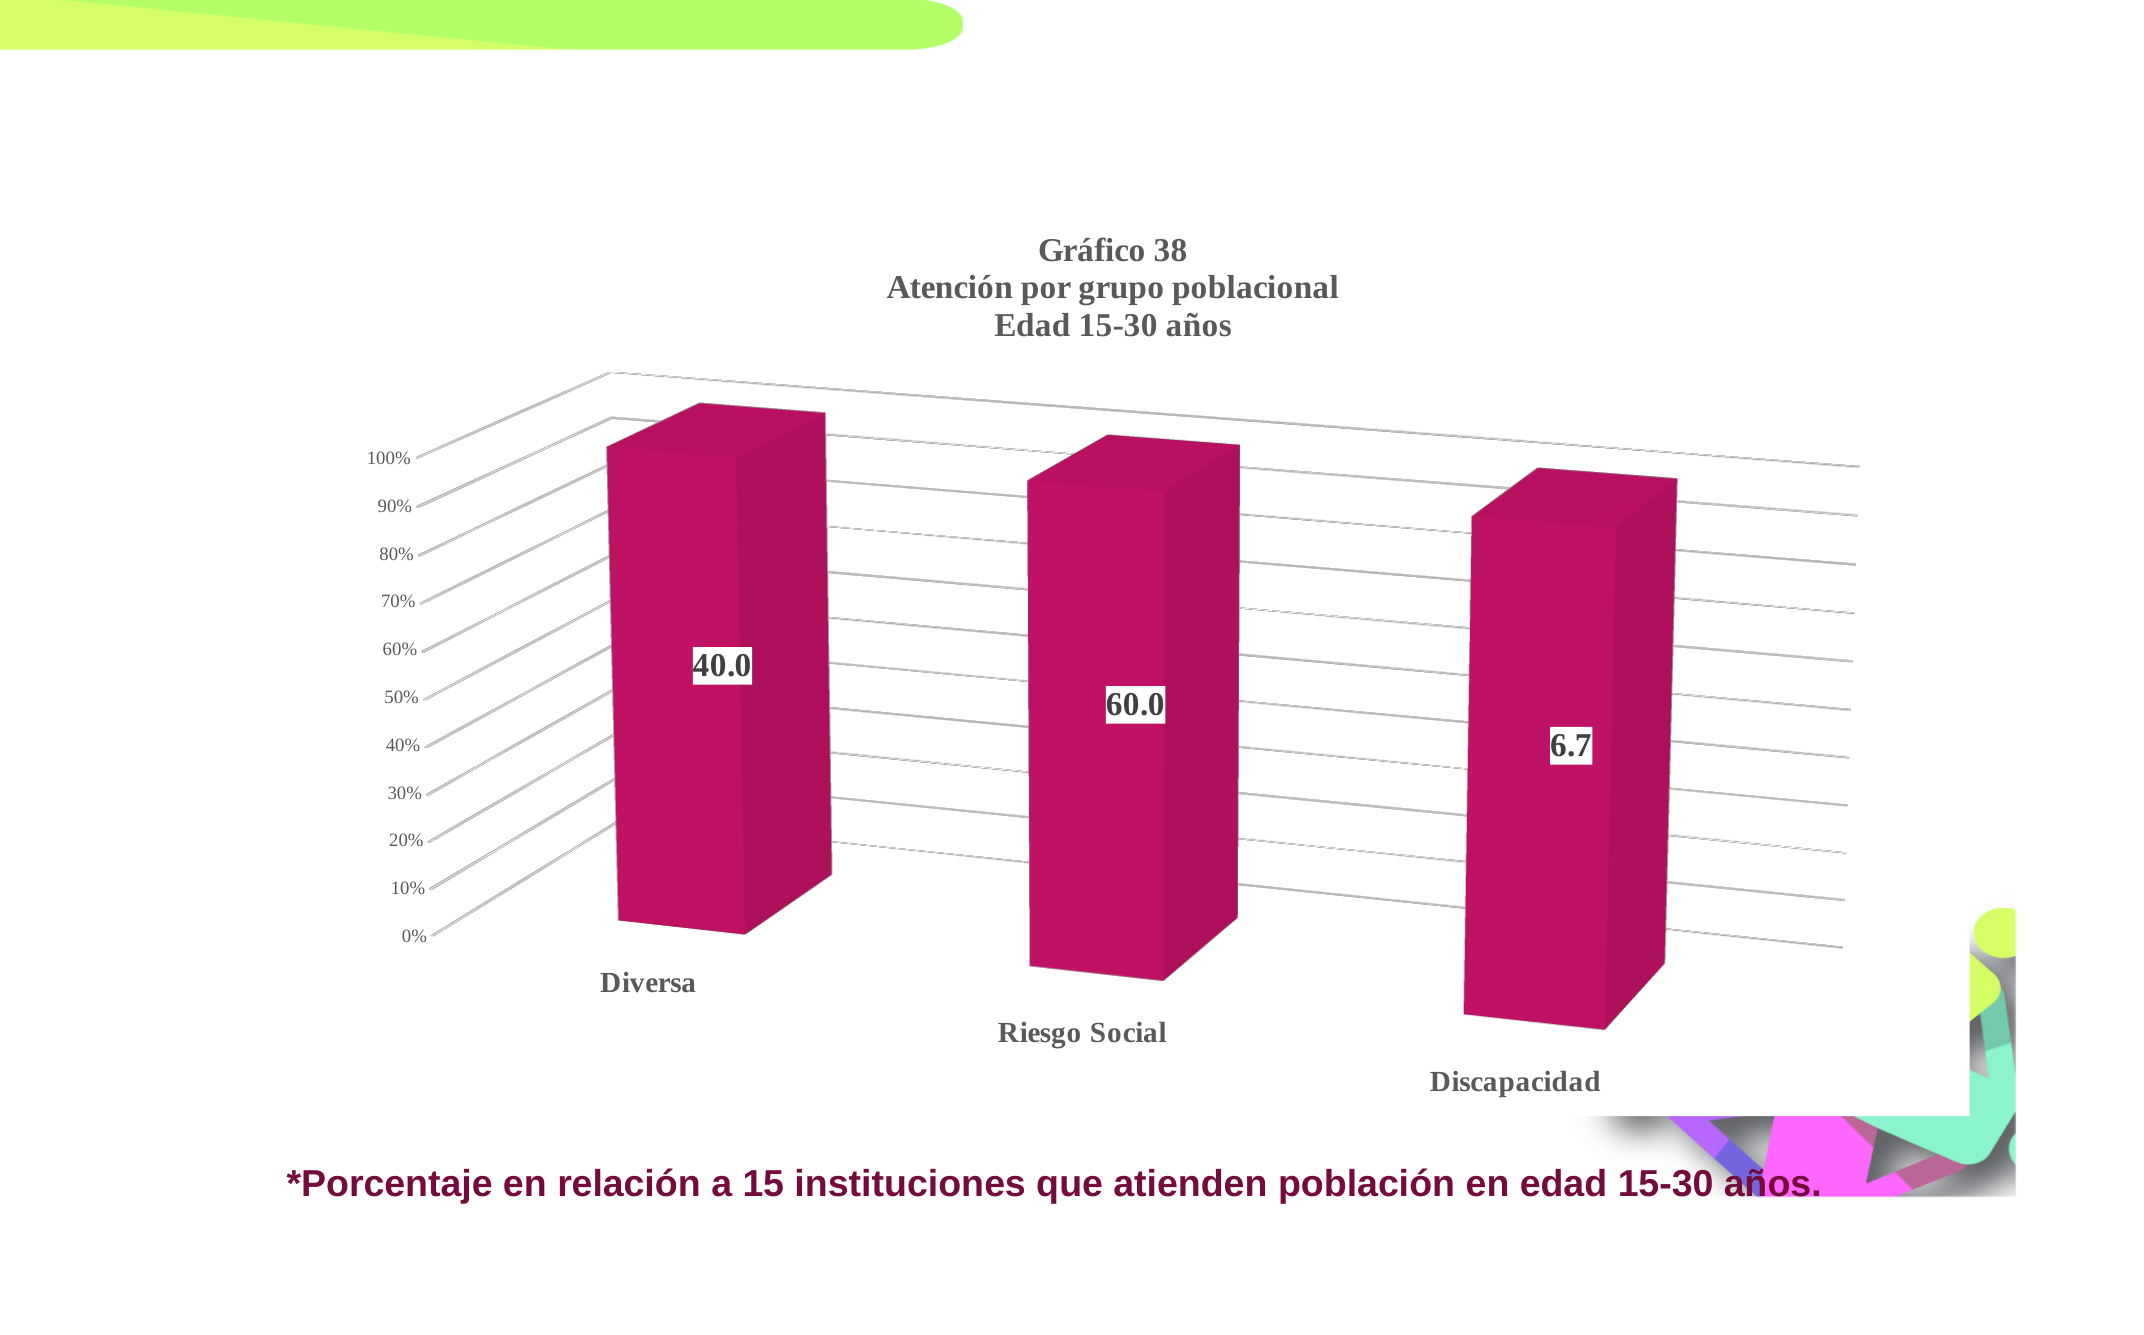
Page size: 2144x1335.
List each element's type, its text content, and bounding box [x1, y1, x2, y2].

text_box *Porcentaje en relación a 15 instituciones que atienden población en edad 15-30 años. [231, 1151, 1889, 1212]
chart [256, 194, 1970, 1117]
